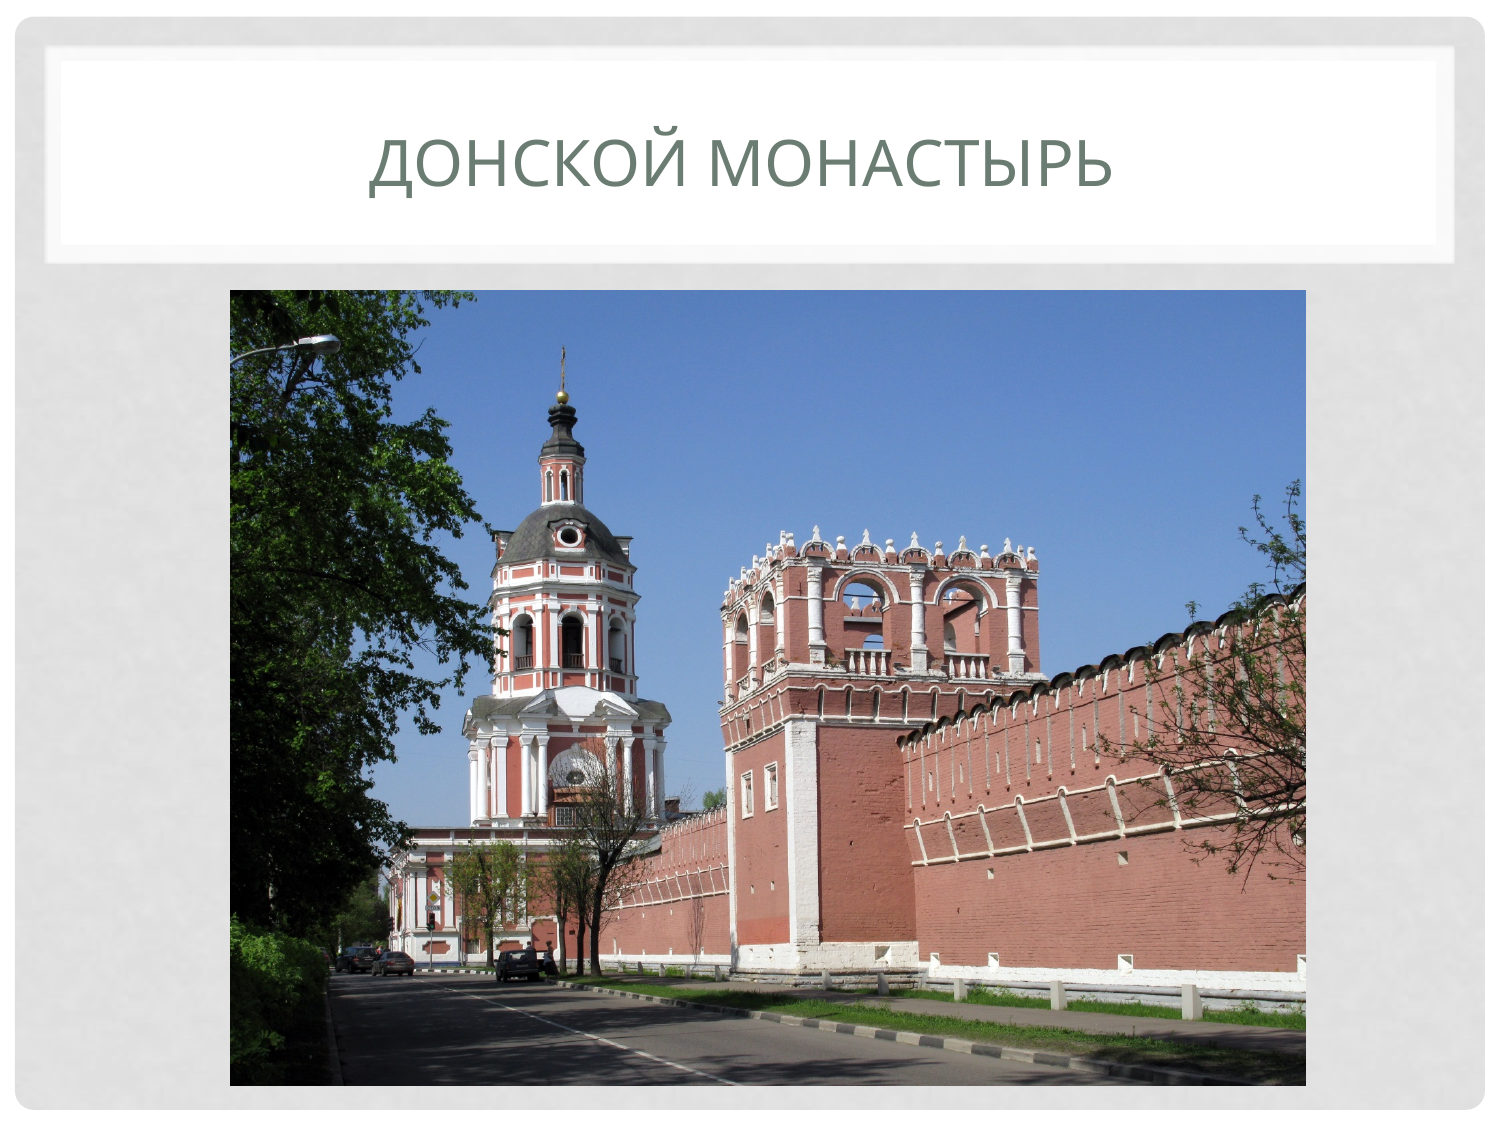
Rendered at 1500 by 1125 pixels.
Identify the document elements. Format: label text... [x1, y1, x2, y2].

title Донской монастырь [64, 113, 1420, 285]
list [229, 290, 1306, 1086]
